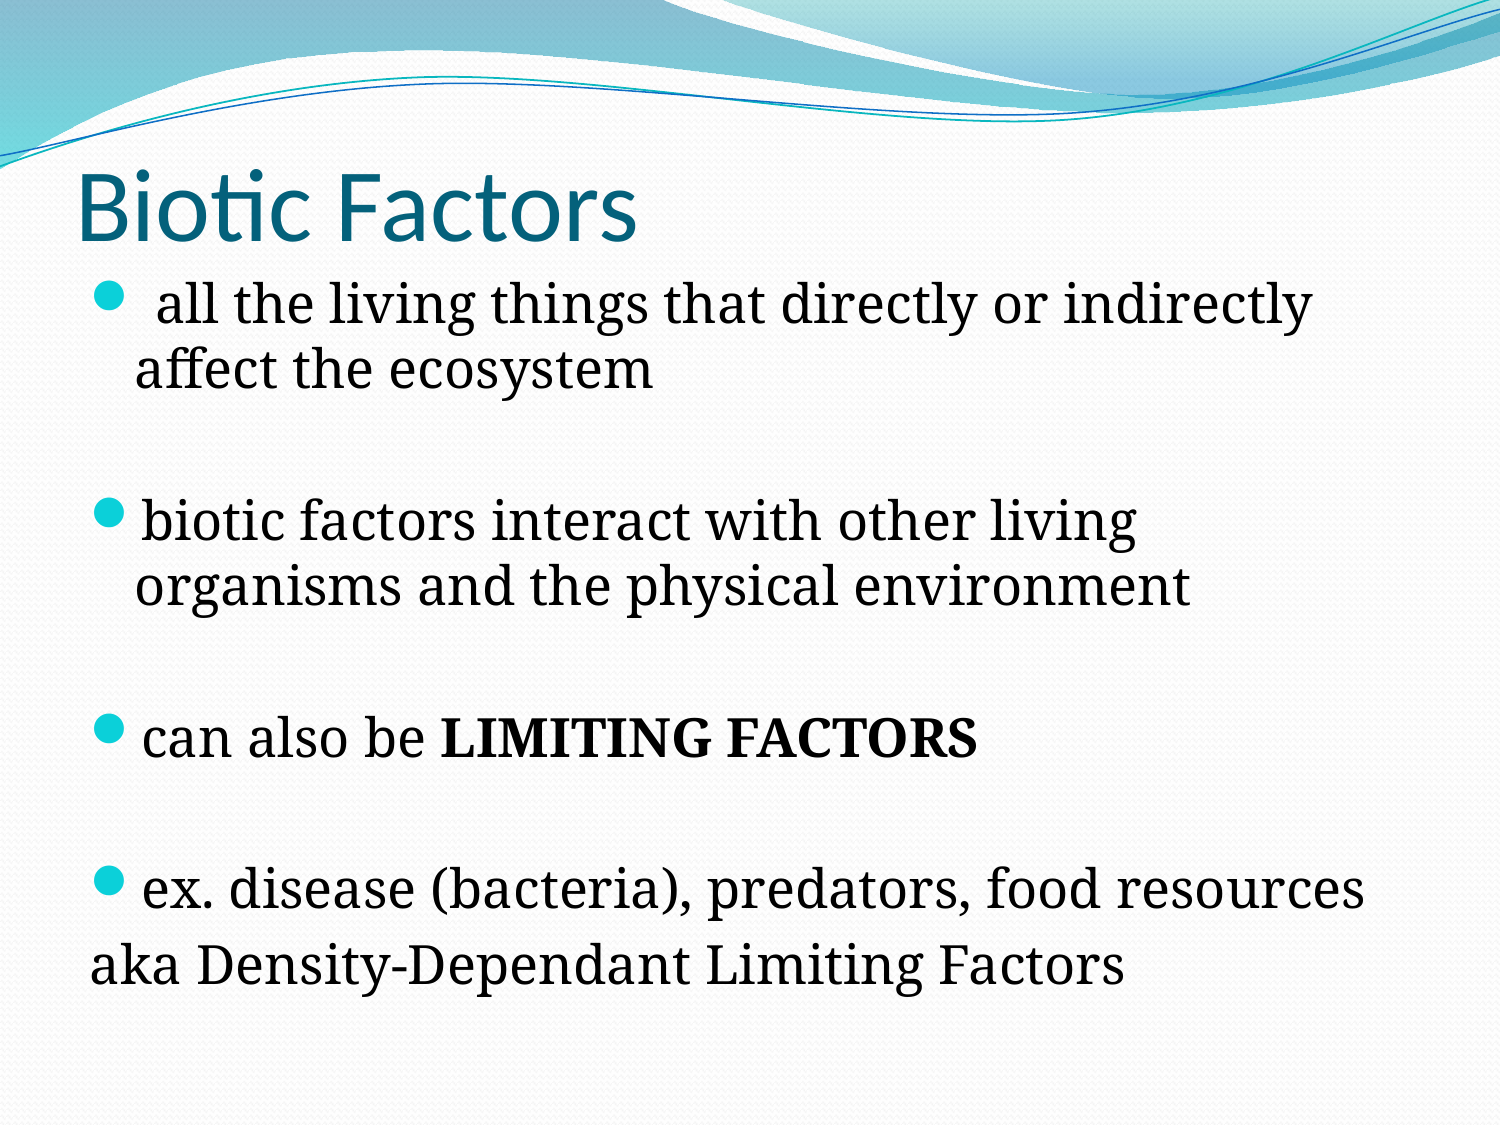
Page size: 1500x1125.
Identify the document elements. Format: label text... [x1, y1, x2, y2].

title Biotic Factors [75, 75, 1425, 262]
list all the living things that directly or indirectly affect the ecosystem biotic factors interact with other living organisms and the physical environment can also be LIMITING FACTORS ex. disease (bacteria), predators, food resources aka Density-Dependant Limiting Factors [75, 262, 1425, 1125]
